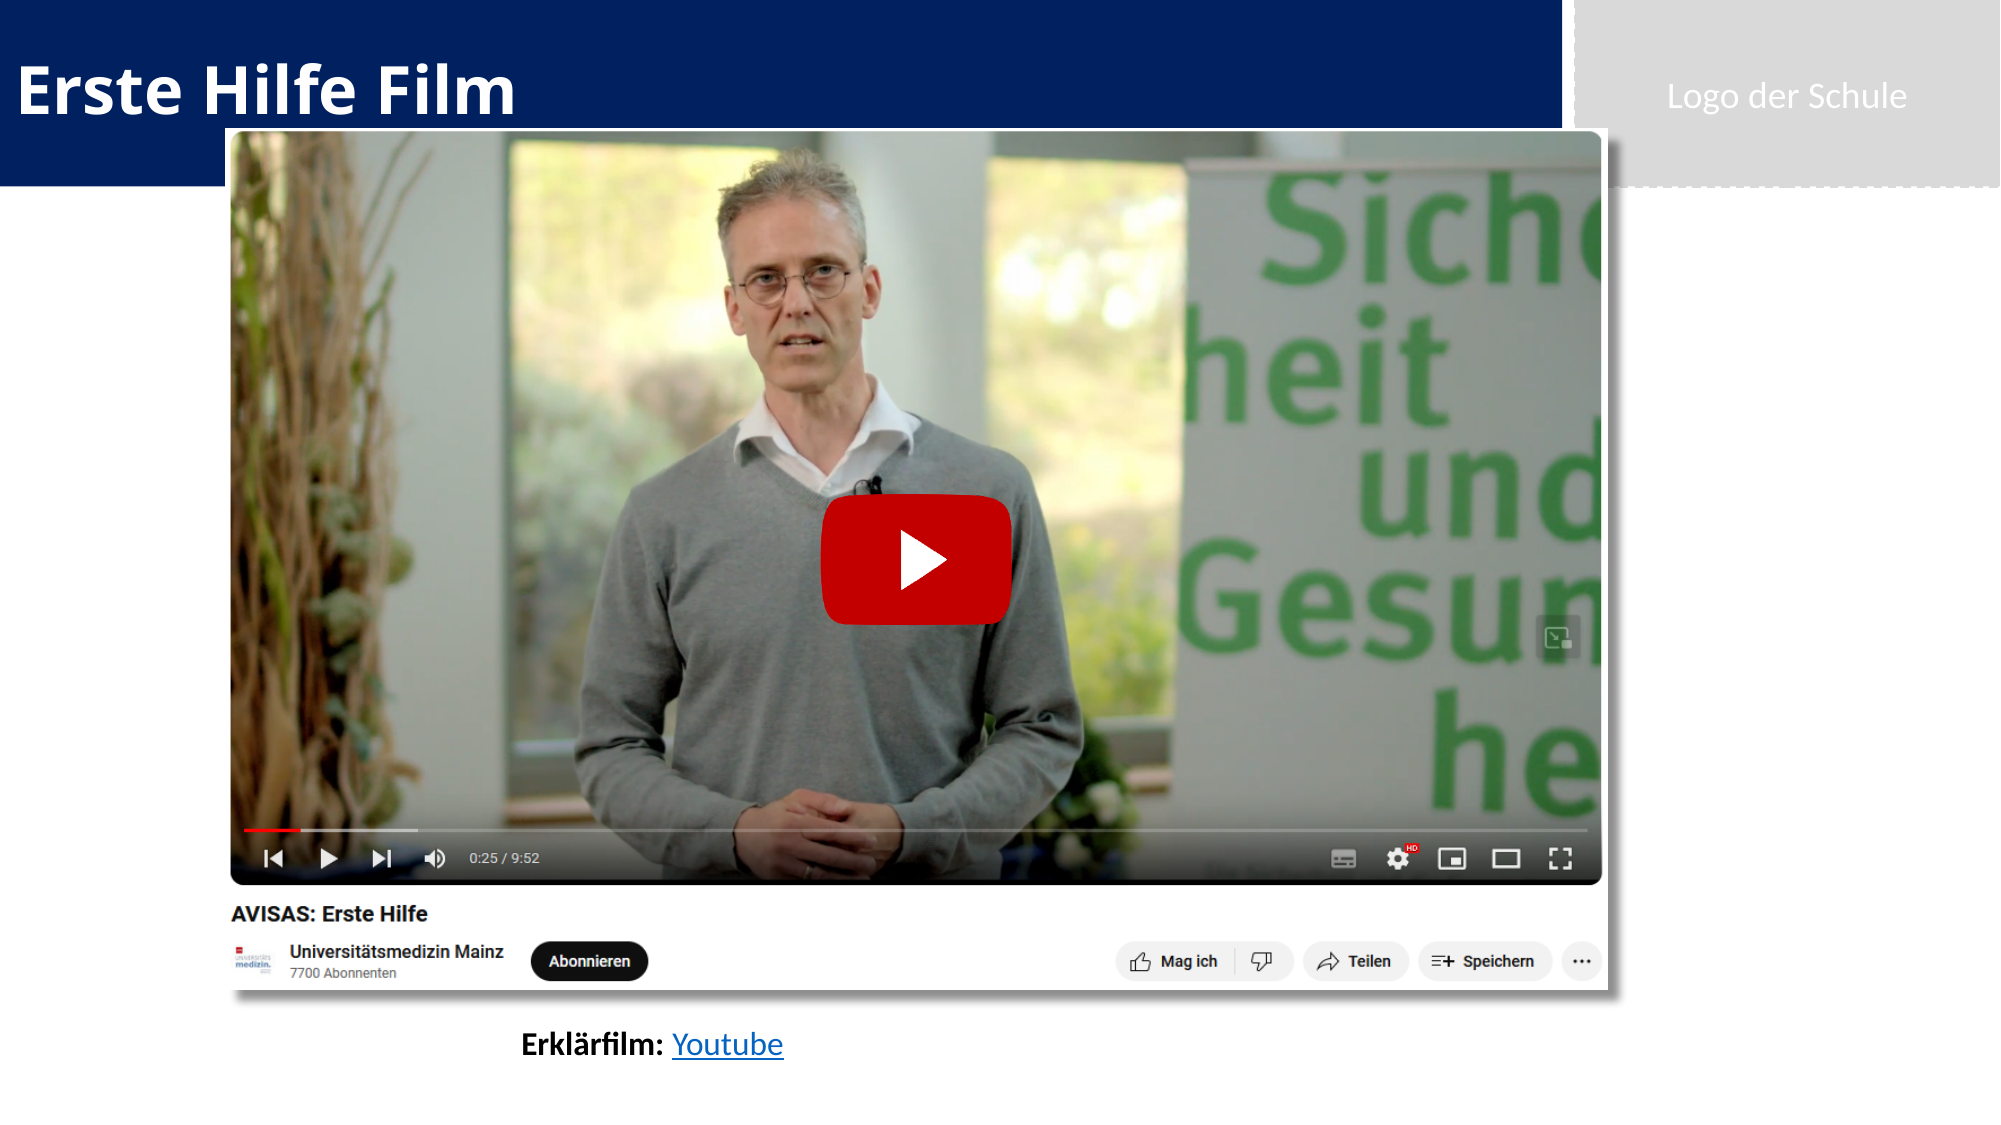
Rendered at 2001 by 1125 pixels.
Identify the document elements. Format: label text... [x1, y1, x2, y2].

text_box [224, 129, 1608, 1071]
text_box Logo der Schule [1574, 0, 2000, 188]
text_box Erste Hilfe Film [0, 0, 1563, 187]
